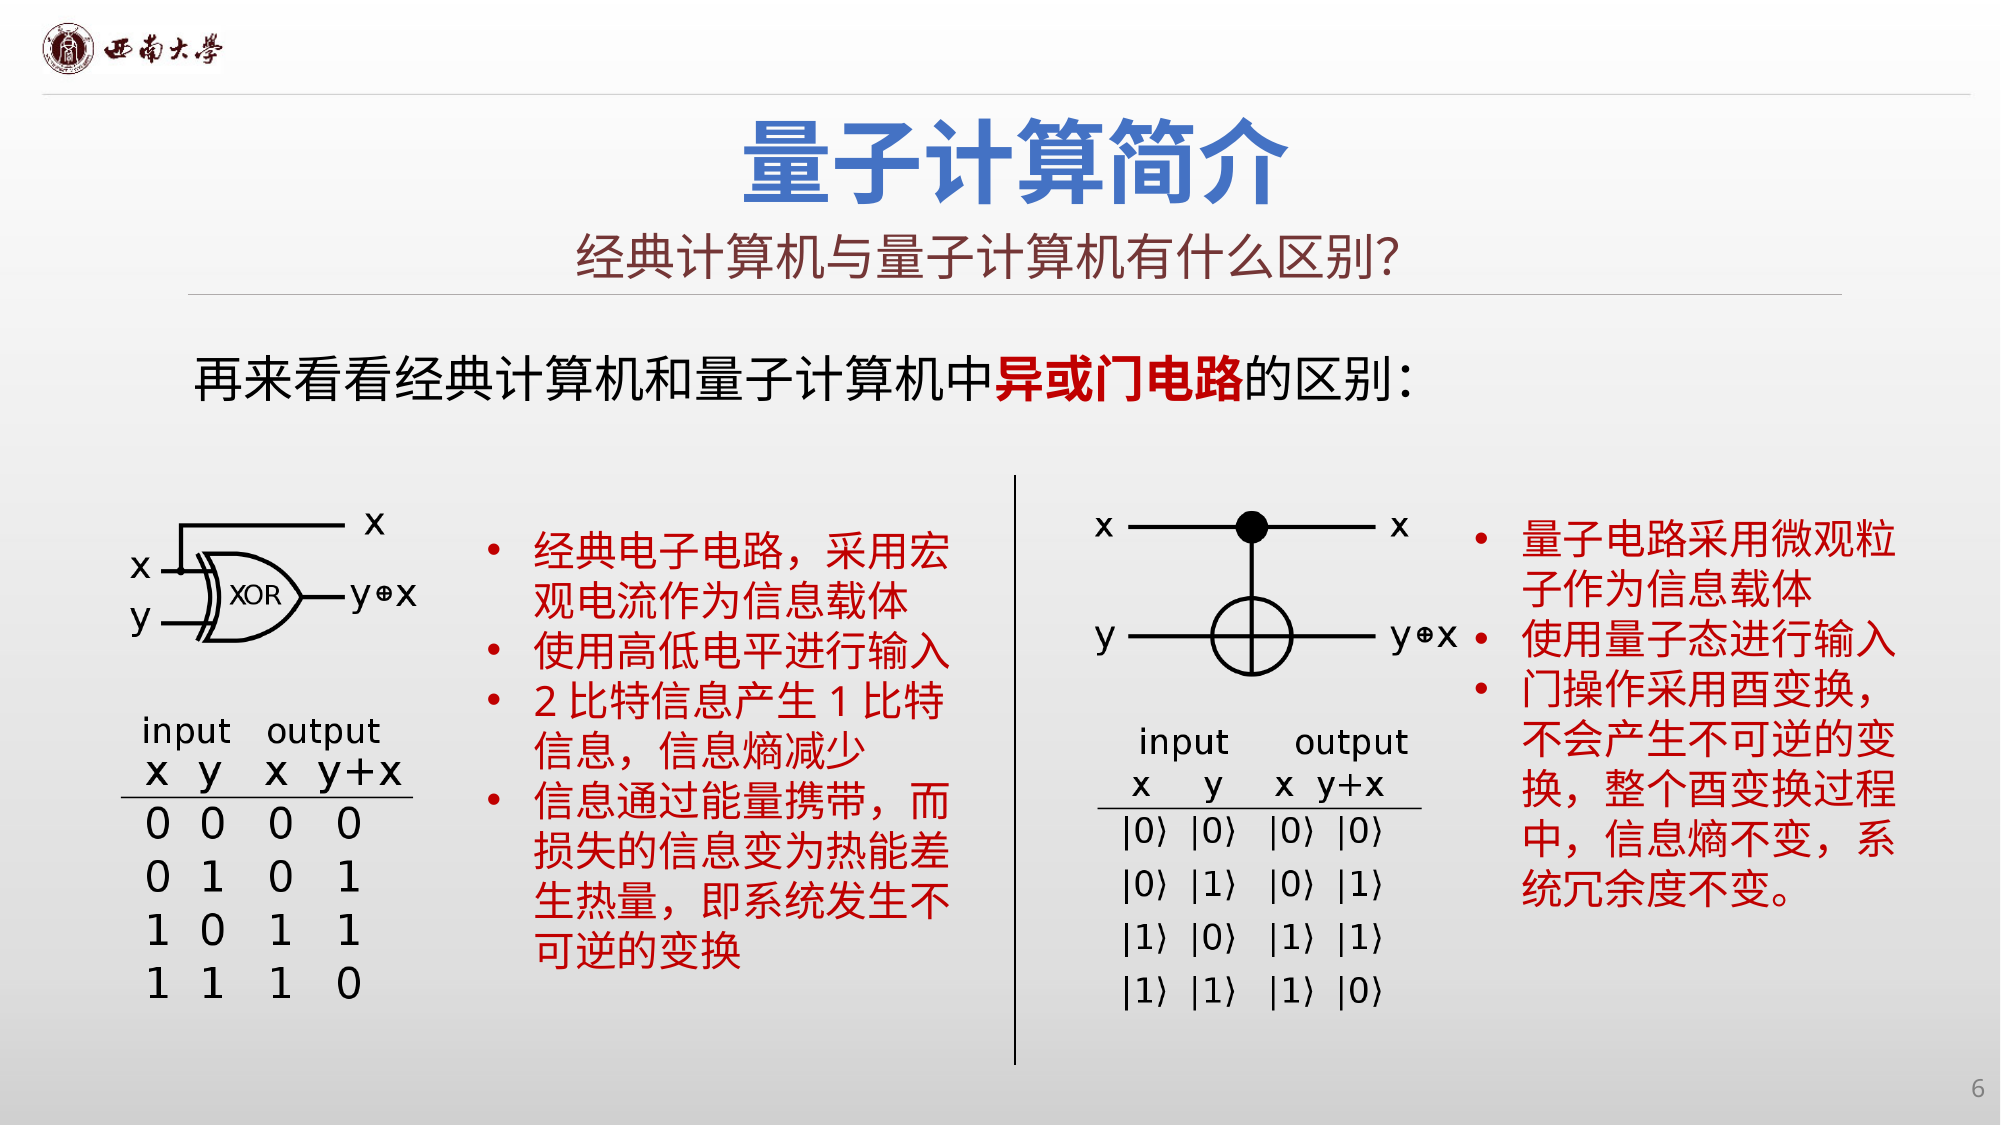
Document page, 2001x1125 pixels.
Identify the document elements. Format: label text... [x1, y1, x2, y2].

slide_number 6 [1550, 1065, 2000, 1125]
list 经典计算机与量子计算机有什么区别？ [0, 224, 2000, 295]
text_box 再来看看经典计算机和量子计算机中异或门电路的区别： [179, 339, 1844, 415]
picture [0, 0, 2001, 1125]
title 量子计算简介 [300, 109, 1731, 224]
text_box 经典电子电路，采用宏观电流作为信息载体 使用高低电平进行输入 2比特信息产生1比特信息，信息熵减少 信息通过能量携带，而损失的信息变为热能差生热量，即系统发生不可逆的变换 [471, 517, 979, 983]
text_box 量子电路采用微观粒子作为信息载体 使用量子态进行输入 门操作采用酉变换，不会产生不可逆的变换，整个酉变换过程中，信息熵不变，系统冗余度不变。 [1494, 505, 1930, 921]
